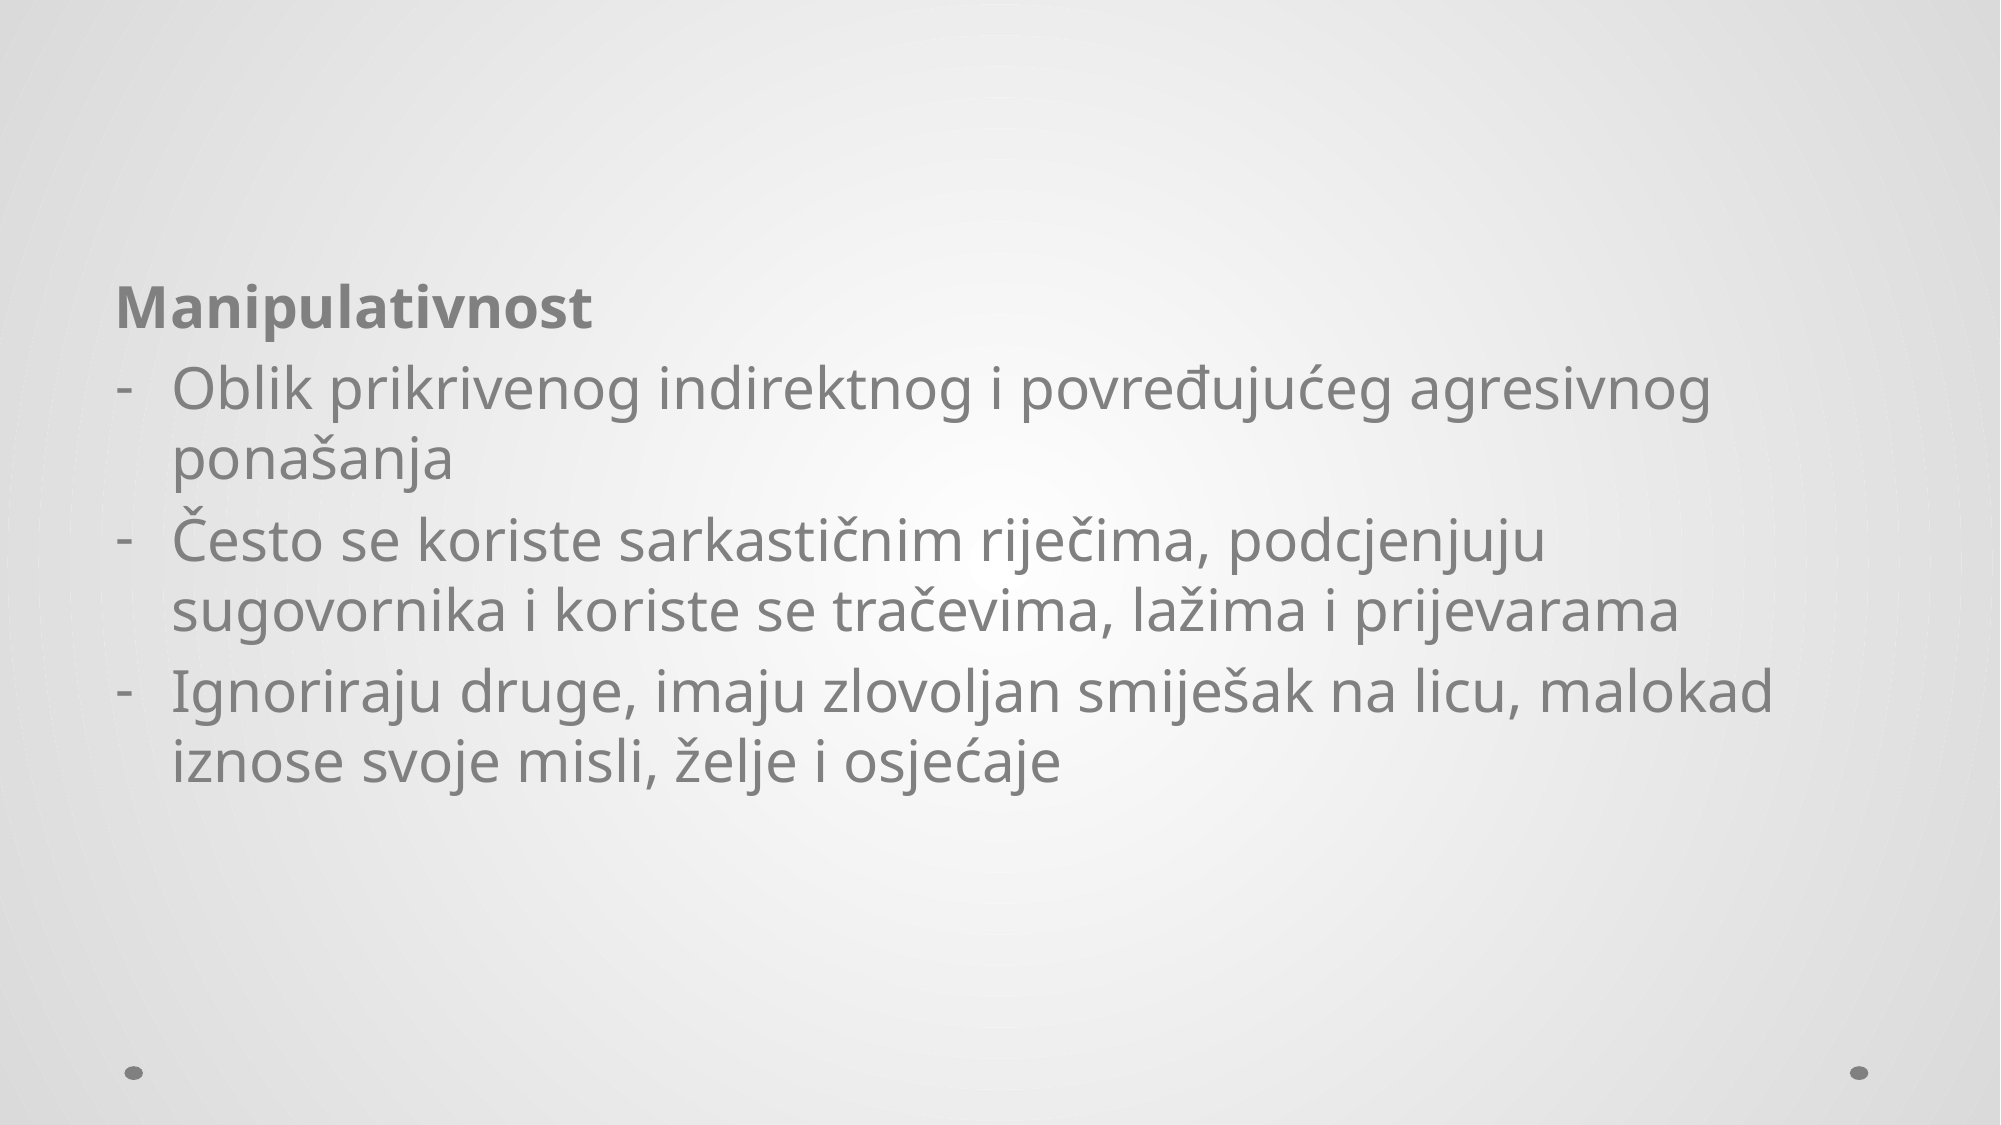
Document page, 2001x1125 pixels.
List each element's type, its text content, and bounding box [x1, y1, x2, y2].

list Manipulativnost Oblik prikrivenog indirektnog i povređujućeg agresivnog ponašanja Često se koriste sarkastičnim riječima, podcjenjuju sugovornika i koriste se tračevima, lažima i prijevarama Ignoriraju druge, imaju zlovoljan smiješak na licu, malokad iznose svoje misli, želje i osjećaje [99, 262, 1900, 1005]
